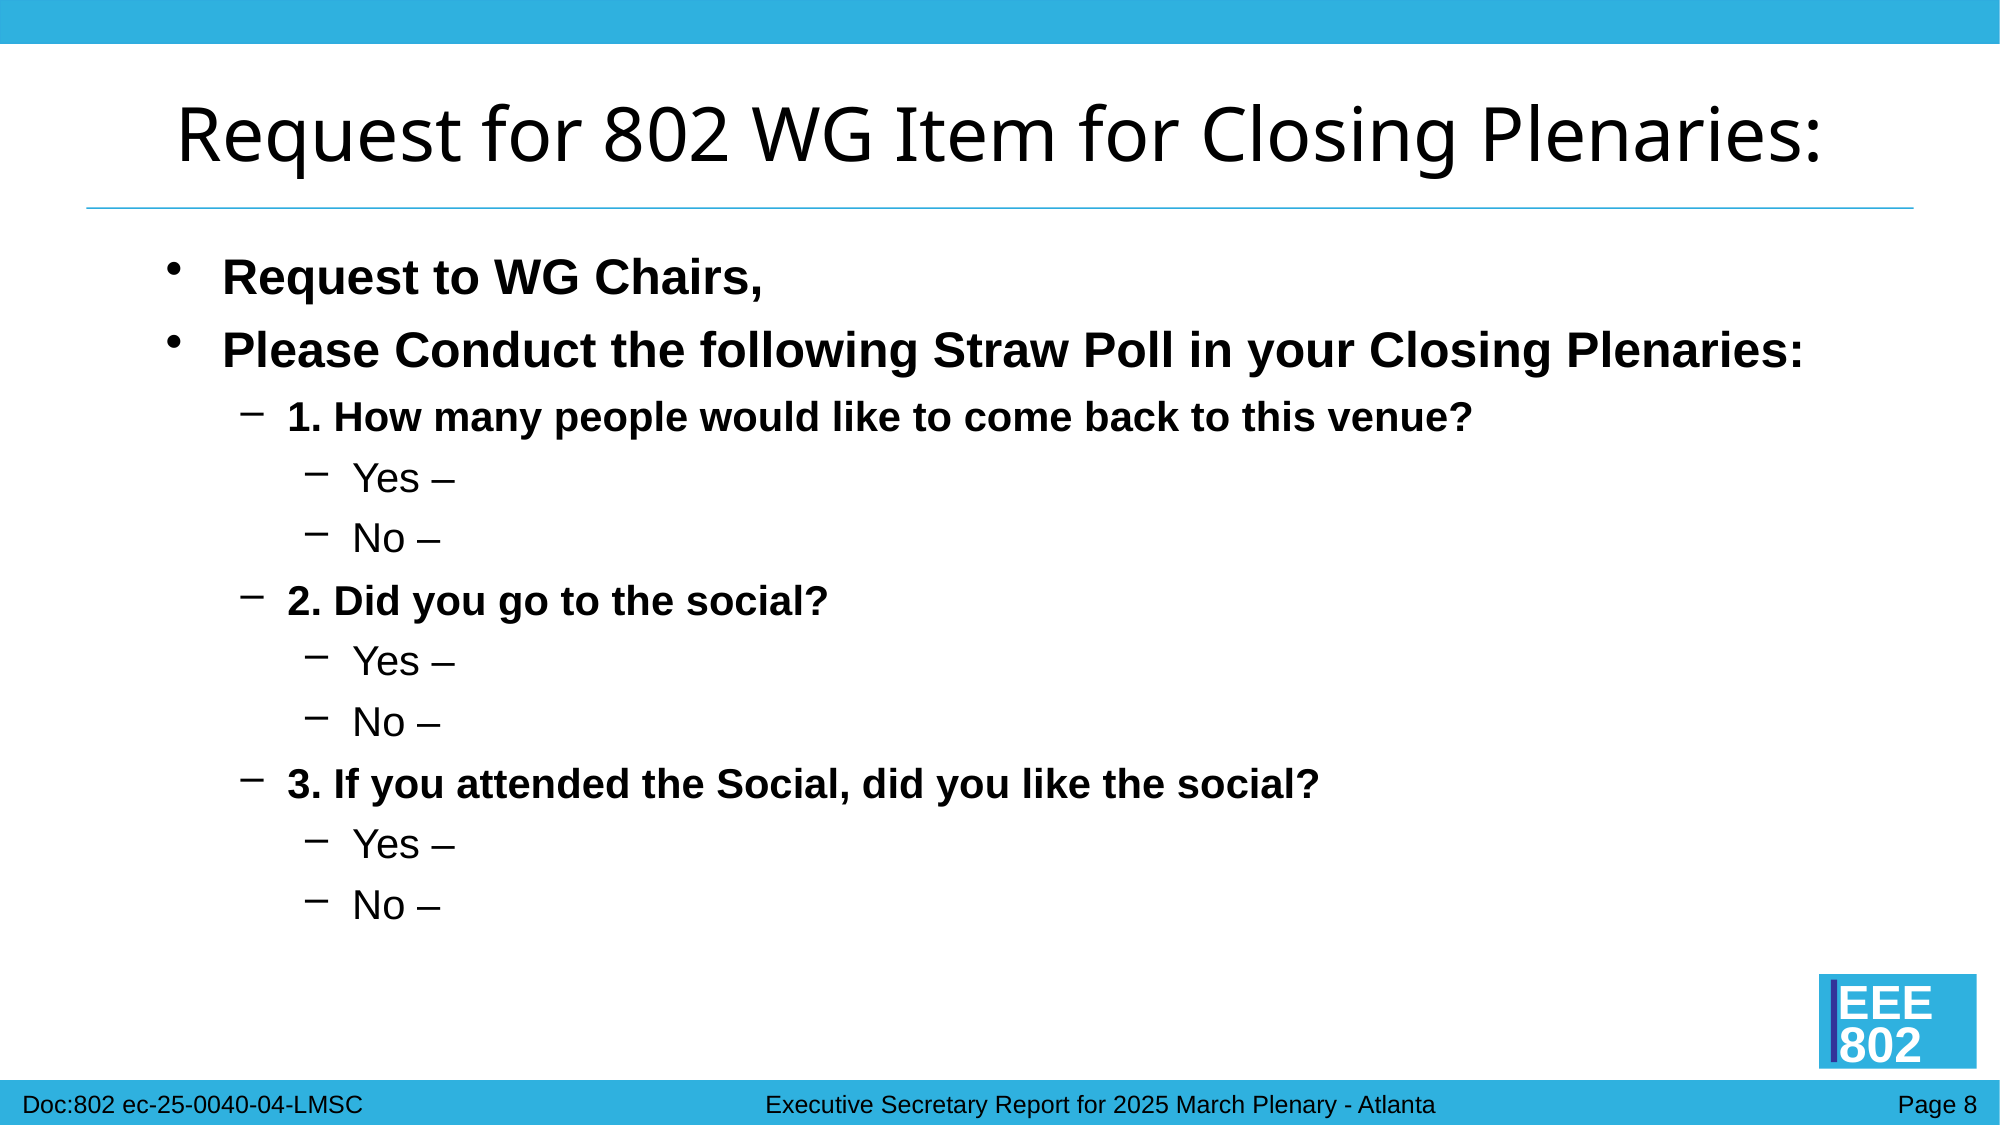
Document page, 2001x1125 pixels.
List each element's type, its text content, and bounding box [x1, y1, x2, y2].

list Request to WG Chairs, Please Conduct the following Straw Poll in your Closing Plenaries: 1. How many people would like to come back to this venue? Yes – No – 2. Did you go to the social? Yes – No – 3. If you attended the Social, did you like the social? Yes – No – [150, 237, 1855, 963]
title Request for 802 WG Item for Closing Plenaries: [99, 66, 1900, 197]
